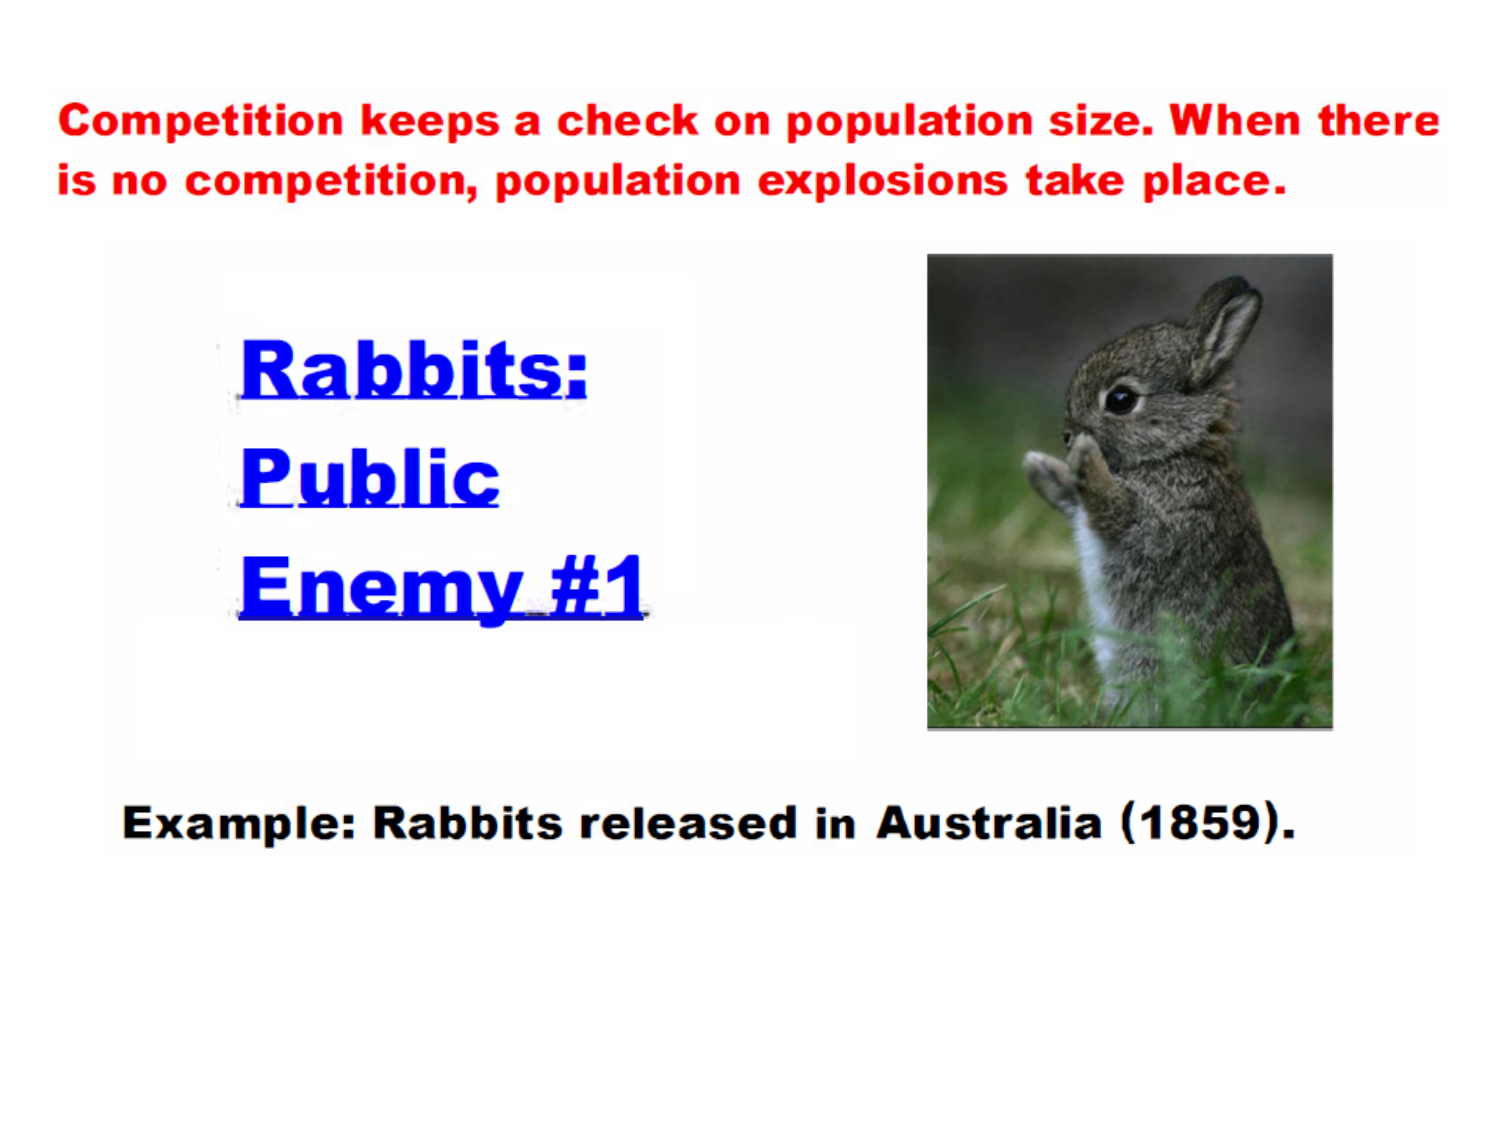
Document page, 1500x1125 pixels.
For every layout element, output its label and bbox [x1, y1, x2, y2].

text_box [43, 76, 1457, 888]
